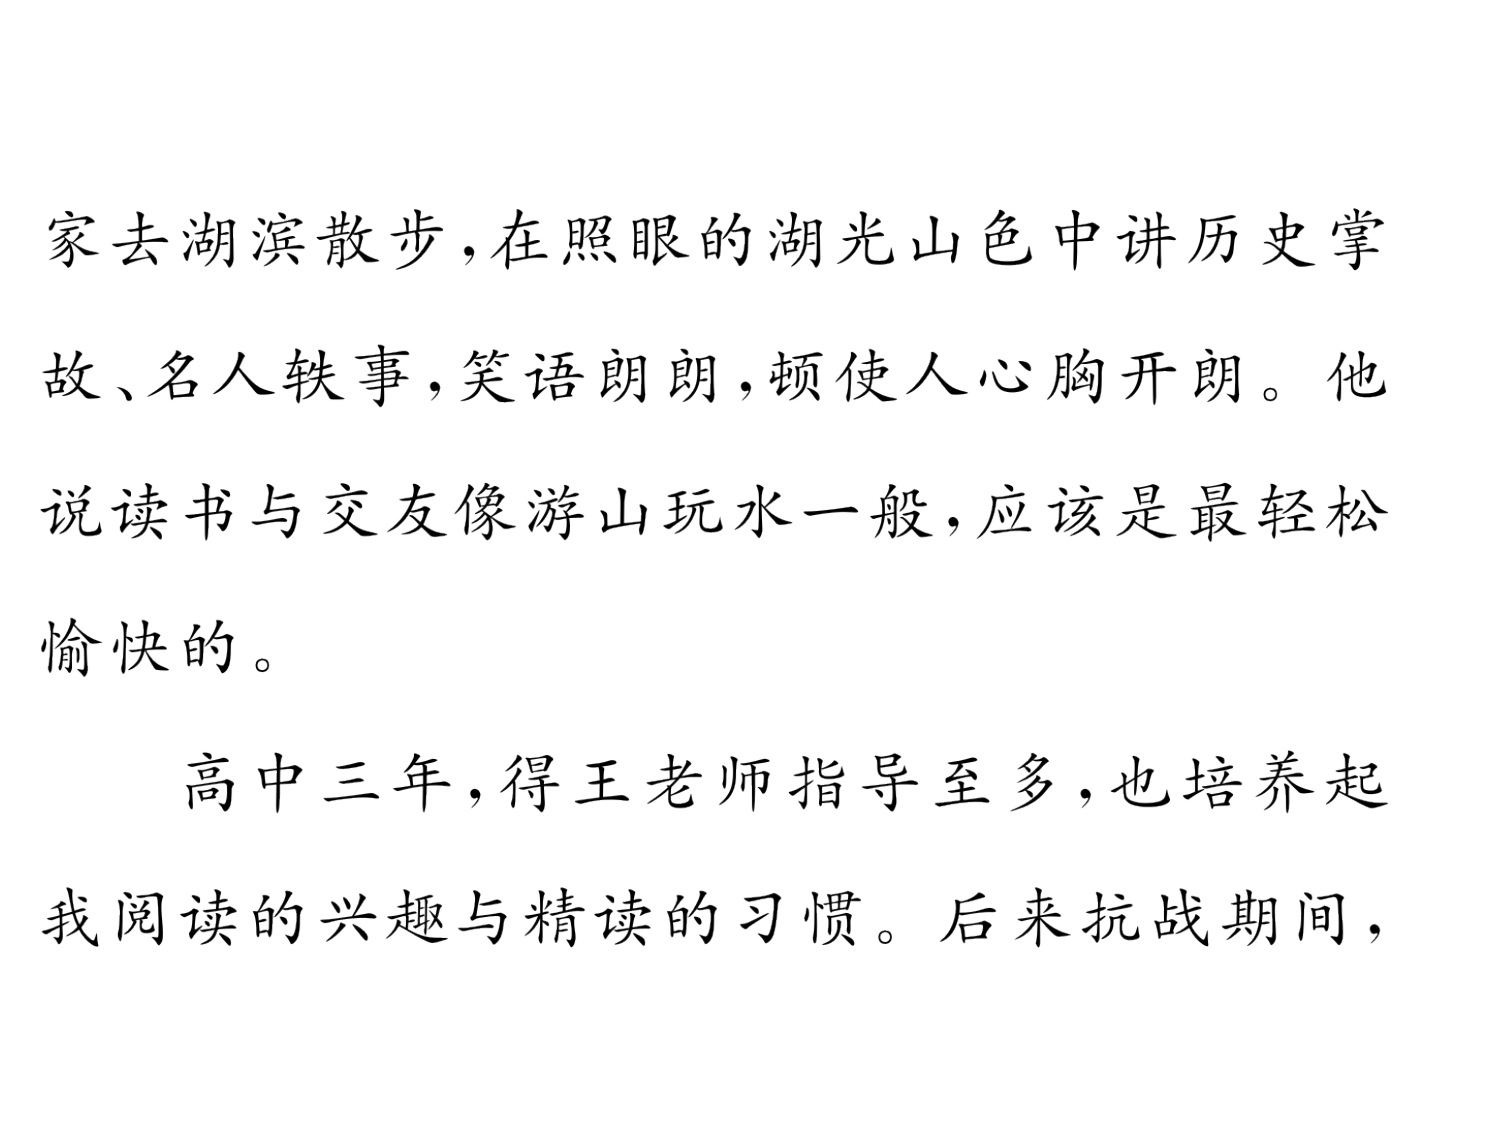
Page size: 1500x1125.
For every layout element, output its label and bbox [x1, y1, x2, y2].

picture [35, 177, 1453, 976]
